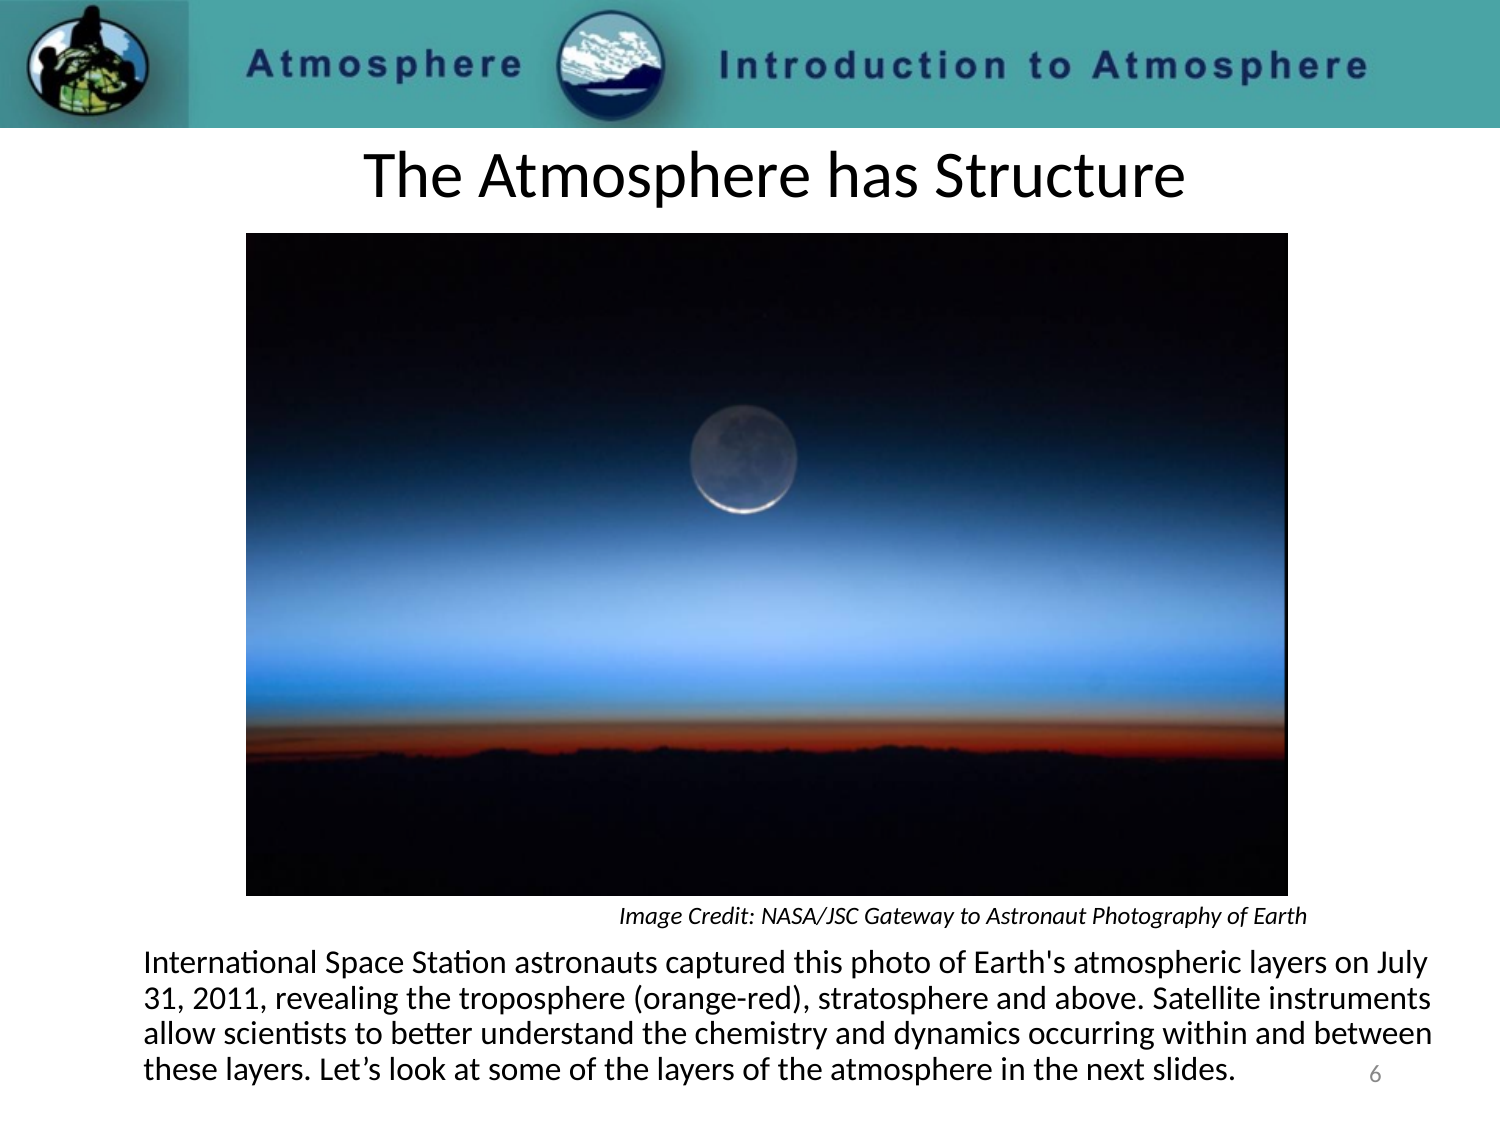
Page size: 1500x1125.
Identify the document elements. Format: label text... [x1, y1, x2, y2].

title The Atmosphere has Structure [348, 135, 1500, 285]
picture [0, 0, 1500, 129]
text_box Image Credit: NASA/JSC Gateway to Astronaut Photography of Earth [604, 891, 1386, 937]
list International Space Station astronauts captured this photo of Earth's atmospheric layers on July 31, 2011, revealing the troposphere (orange-red), stratosphere and above. Satellite instruments allow scientists to better understand the chemistry and dynamics occurring within and between these layers. Let’s look at some of the layers of the atmosphere in the next slides. [128, 937, 1455, 1125]
picture [246, 232, 1288, 896]
